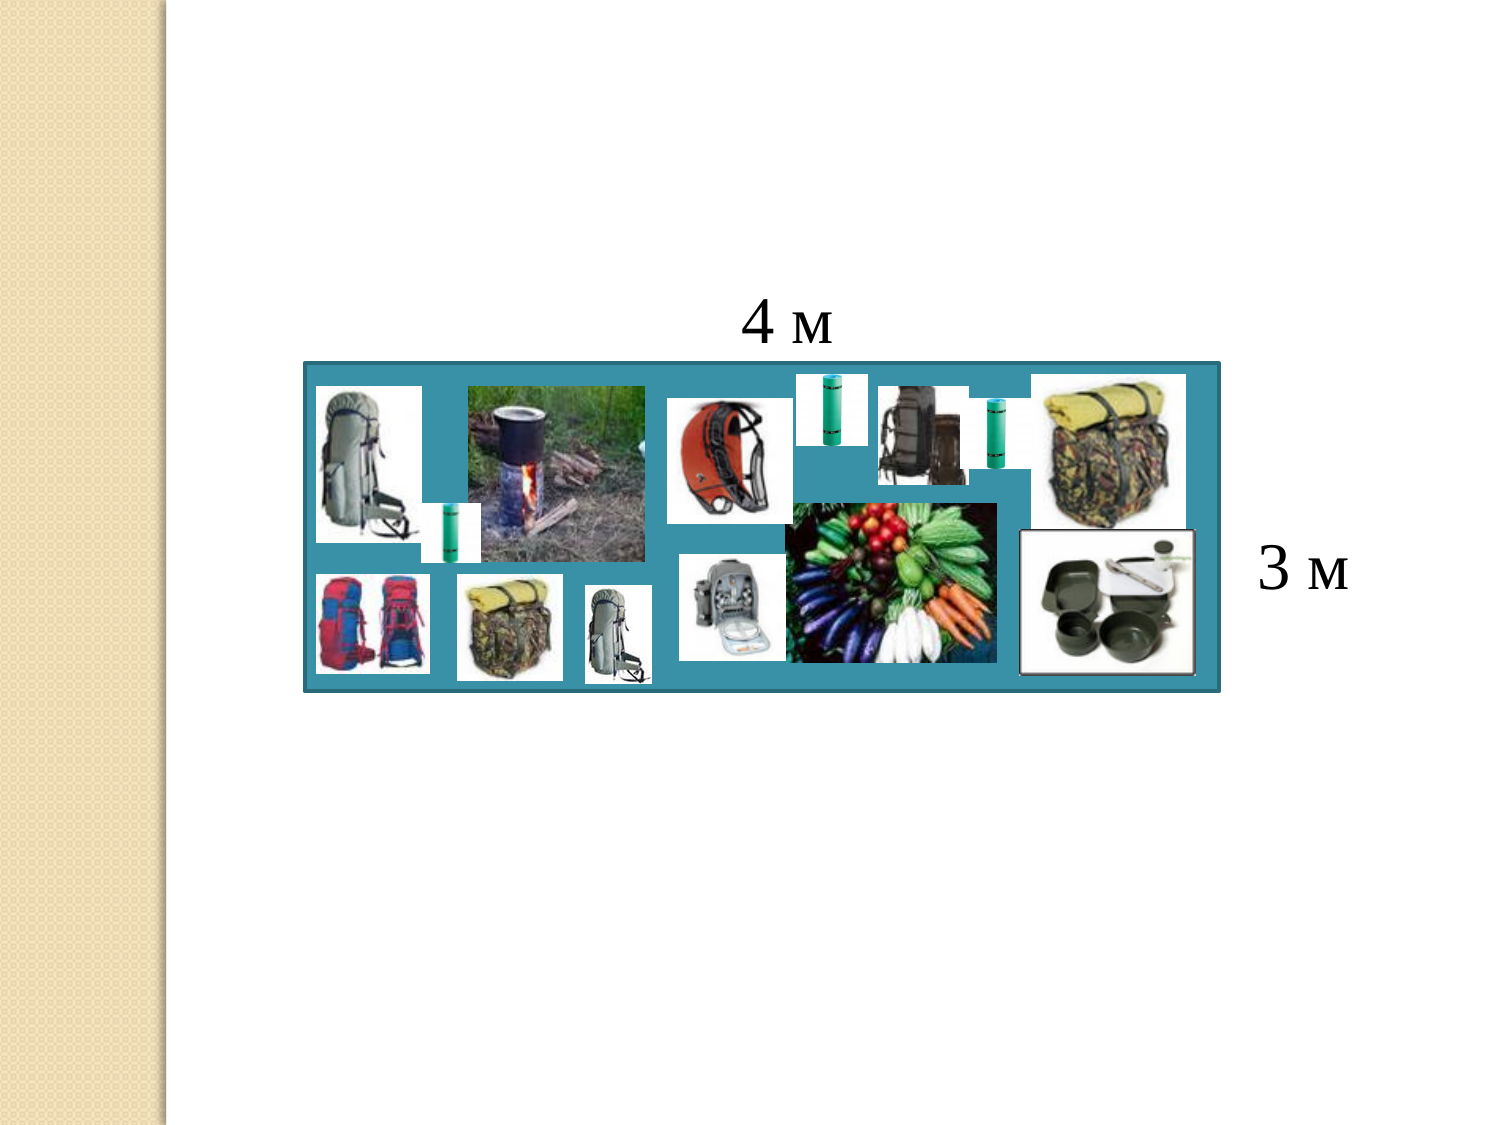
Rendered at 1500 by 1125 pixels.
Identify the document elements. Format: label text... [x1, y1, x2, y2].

picture [585, 585, 652, 684]
text_box 3 м [1242, 515, 1365, 611]
picture [667, 398, 997, 663]
text_box 4 м [727, 269, 850, 365]
picture [878, 374, 1196, 677]
picture [316, 386, 645, 563]
picture [316, 573, 431, 674]
picture [456, 573, 563, 682]
text_box [303, 361, 1221, 693]
picture [796, 374, 868, 446]
